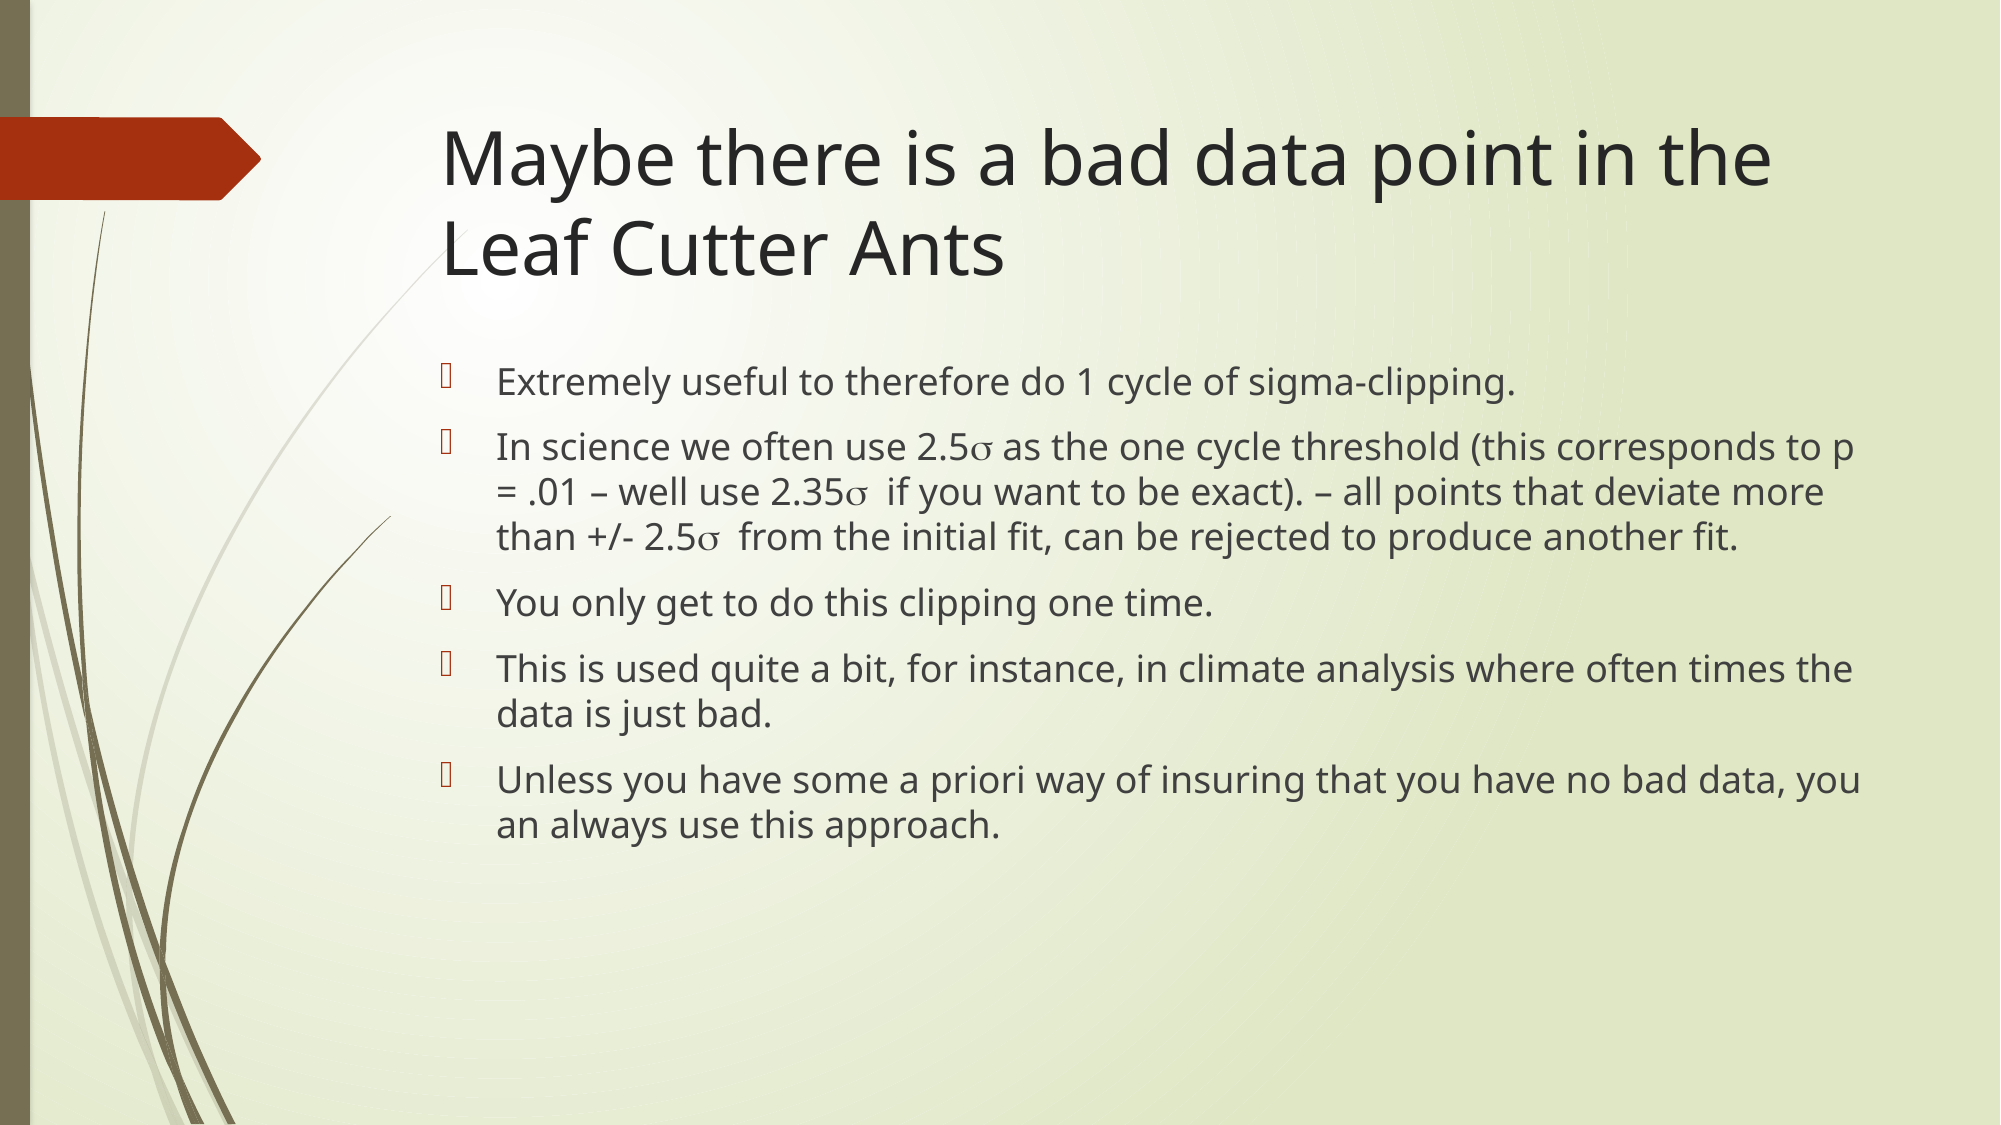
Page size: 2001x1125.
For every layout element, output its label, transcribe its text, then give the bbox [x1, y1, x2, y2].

list Extremely useful to therefore do 1 cycle of sigma-clipping. In science we often use 2.5s as the one cycle threshold (this corresponds to p = .01 – well use 2.35s if you want to be exact). – all points that deviate more than +/- 2.5s from the initial fit, can be rejected to produce another fit. You only get to do this clipping one time. This is used quite a bit, for instance, in climate analysis where often times the data is just bad. Unless you have some a priori way of insuring that you have no bad data, you an always use this approach. [424, 350, 1888, 970]
title Maybe there is a bad data point in the Leaf Cutter Ants [425, 102, 1888, 313]
